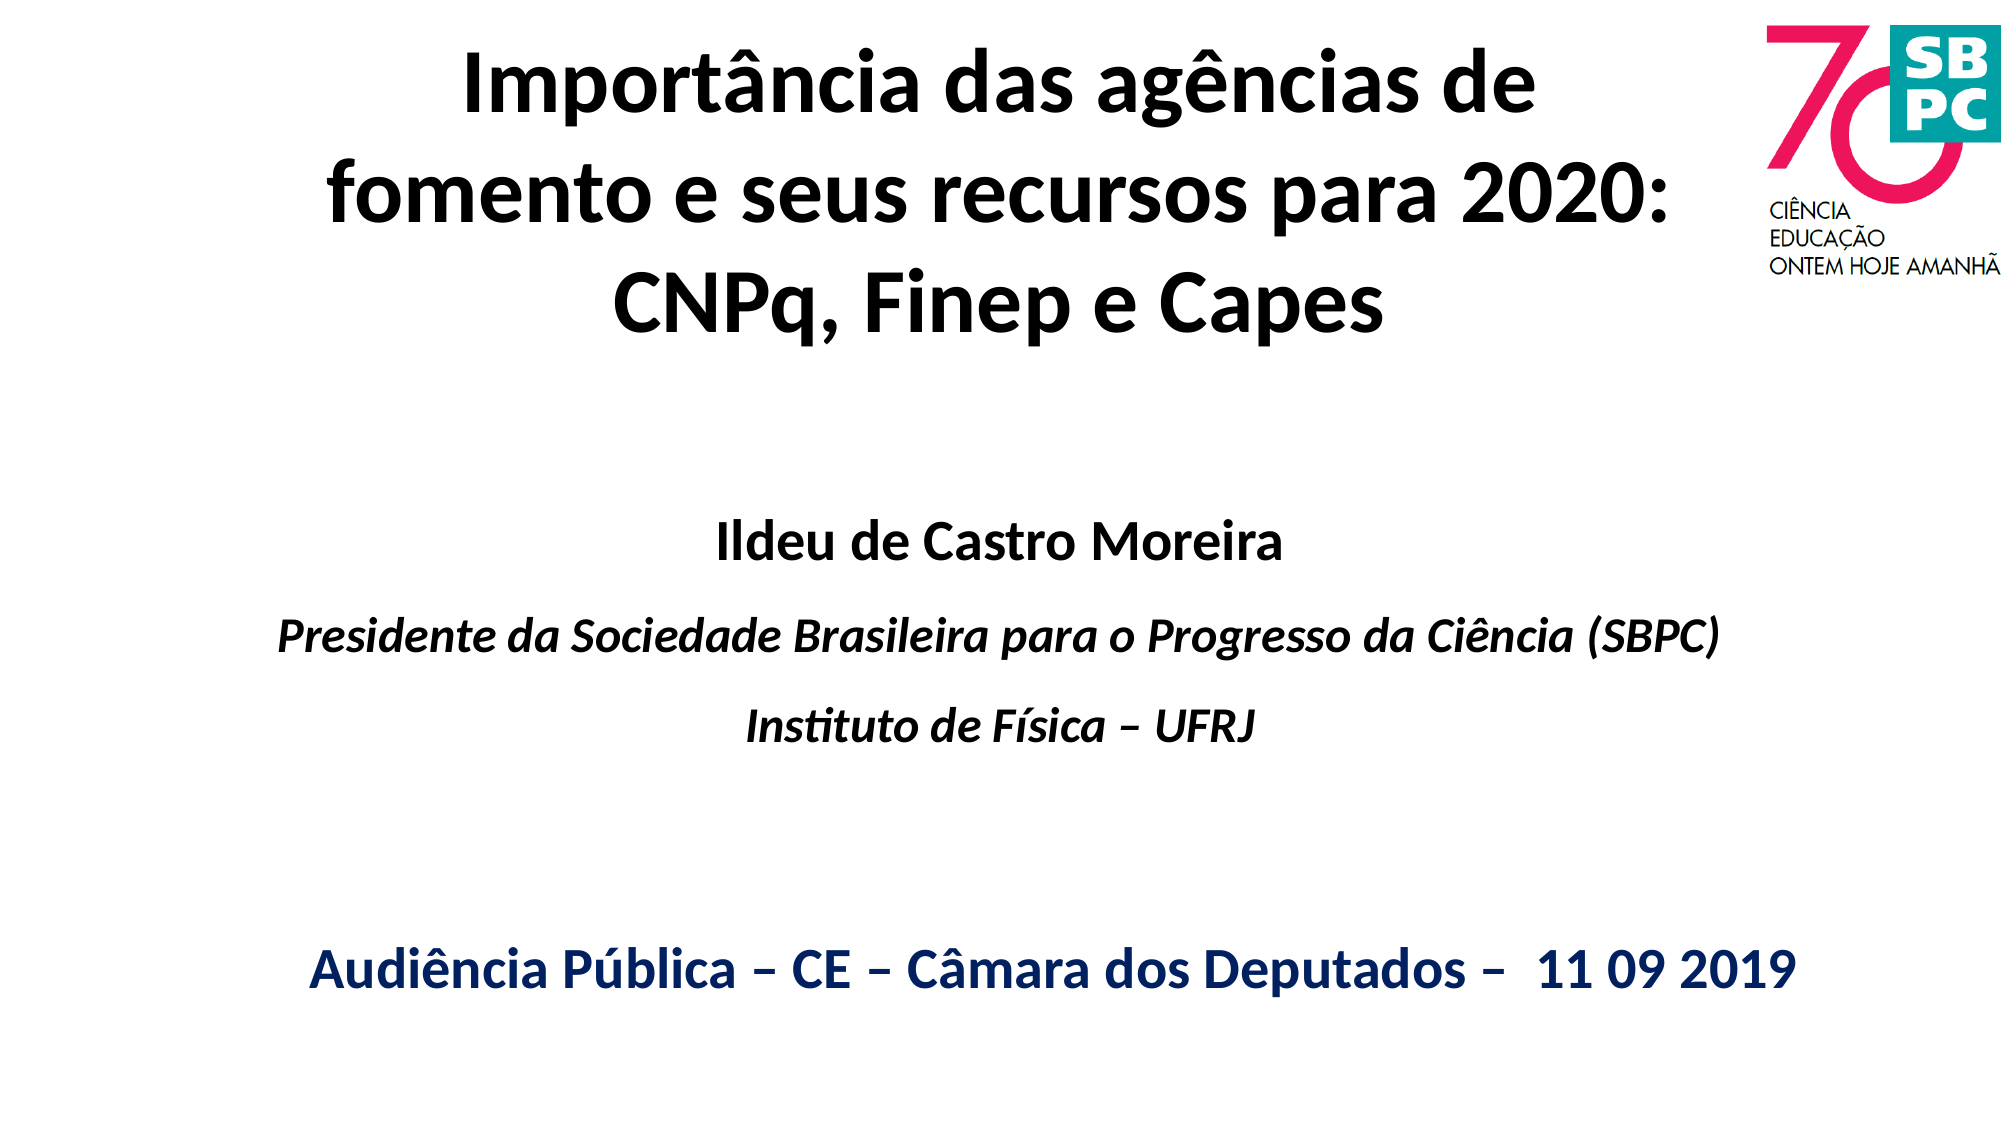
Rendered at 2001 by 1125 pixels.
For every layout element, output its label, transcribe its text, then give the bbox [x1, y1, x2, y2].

text_box Ildeu de Castro Moreira Presidente da Sociedade Brasileira para o Progresso da Ciência (SBPC) Instituto de Física – UFRJ [0, 459, 2000, 760]
picture [1664, 0, 2000, 293]
text_box Importância das agências de fomento e seus recursos para 2020: CNPq, Finep e Capes [292, 13, 1708, 359]
text_box Audiência Pública – CE – Câmara dos Deputados – 11 09 2019 [294, 923, 1814, 1008]
